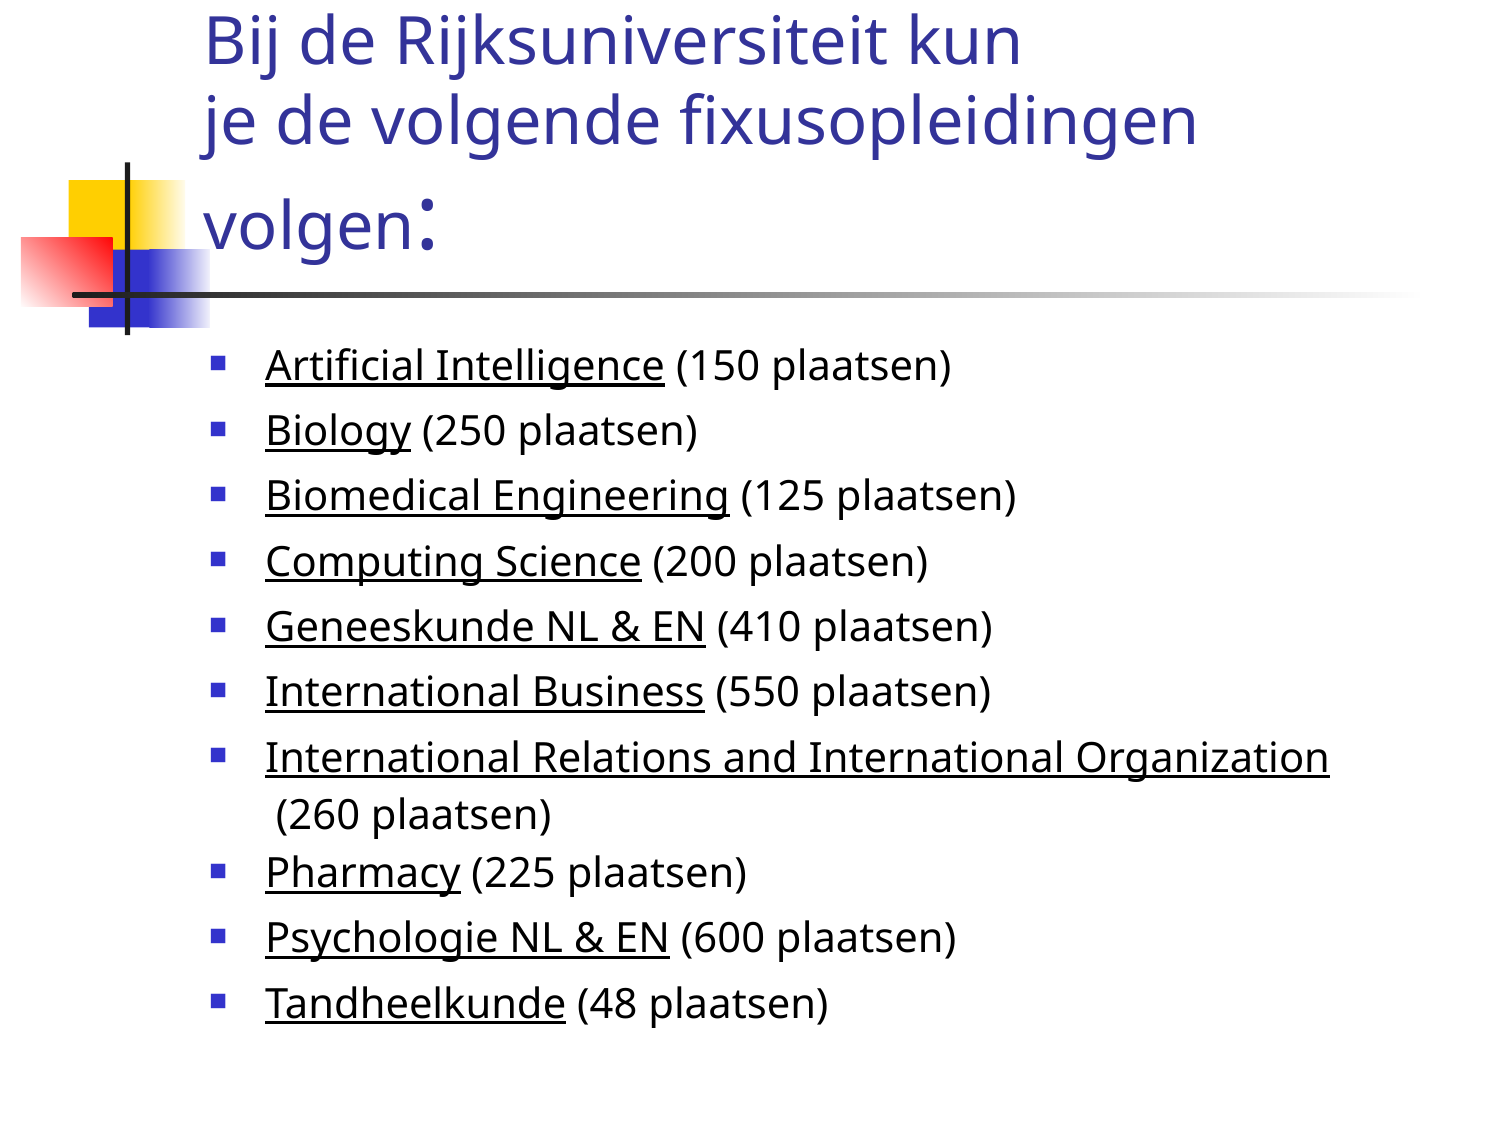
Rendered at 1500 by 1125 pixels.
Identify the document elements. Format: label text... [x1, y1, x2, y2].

title Bij de Rijksuniversiteit kun je de volgende fixusopleidingen volgen: [188, 35, 1468, 275]
list Artificial Intelligence (150 plaatsen) Biology (250 plaatsen) Biomedical Engineering (125 plaatsen) Computing Science (200 plaatsen) Geneeskunde NL & EN (410 plaatsen) International Business (550 plaatsen) International Relations and International Organization (260 plaatsen) Pharmacy (225 plaatsen) Psychologie NL & EN (600 plaatsen) Tandheelkunde (48 plaatsen) [193, 331, 1469, 1006]
